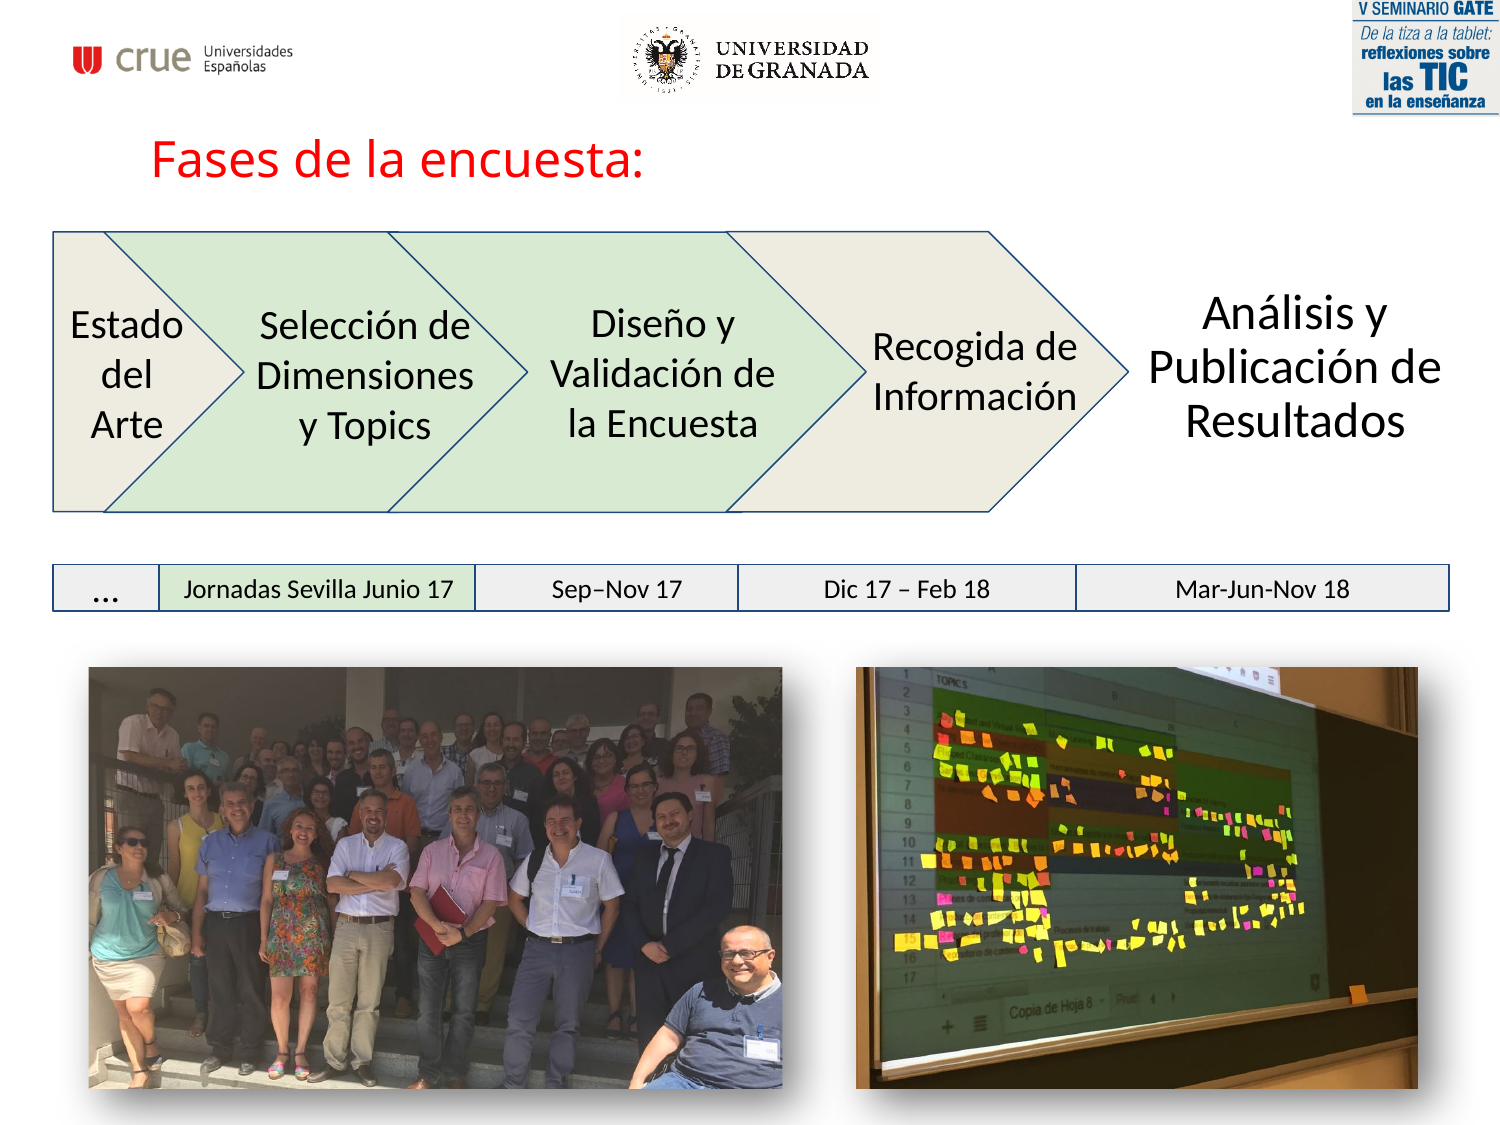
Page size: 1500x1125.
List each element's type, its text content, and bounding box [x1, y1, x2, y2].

picture [88, 667, 783, 1090]
text_box Fases de la encuesta: [135, 120, 1360, 197]
picture [856, 667, 1418, 1090]
picture [619, 13, 881, 103]
picture [1352, 0, 1500, 117]
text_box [52, 231, 1463, 612]
picture [64, 30, 301, 90]
